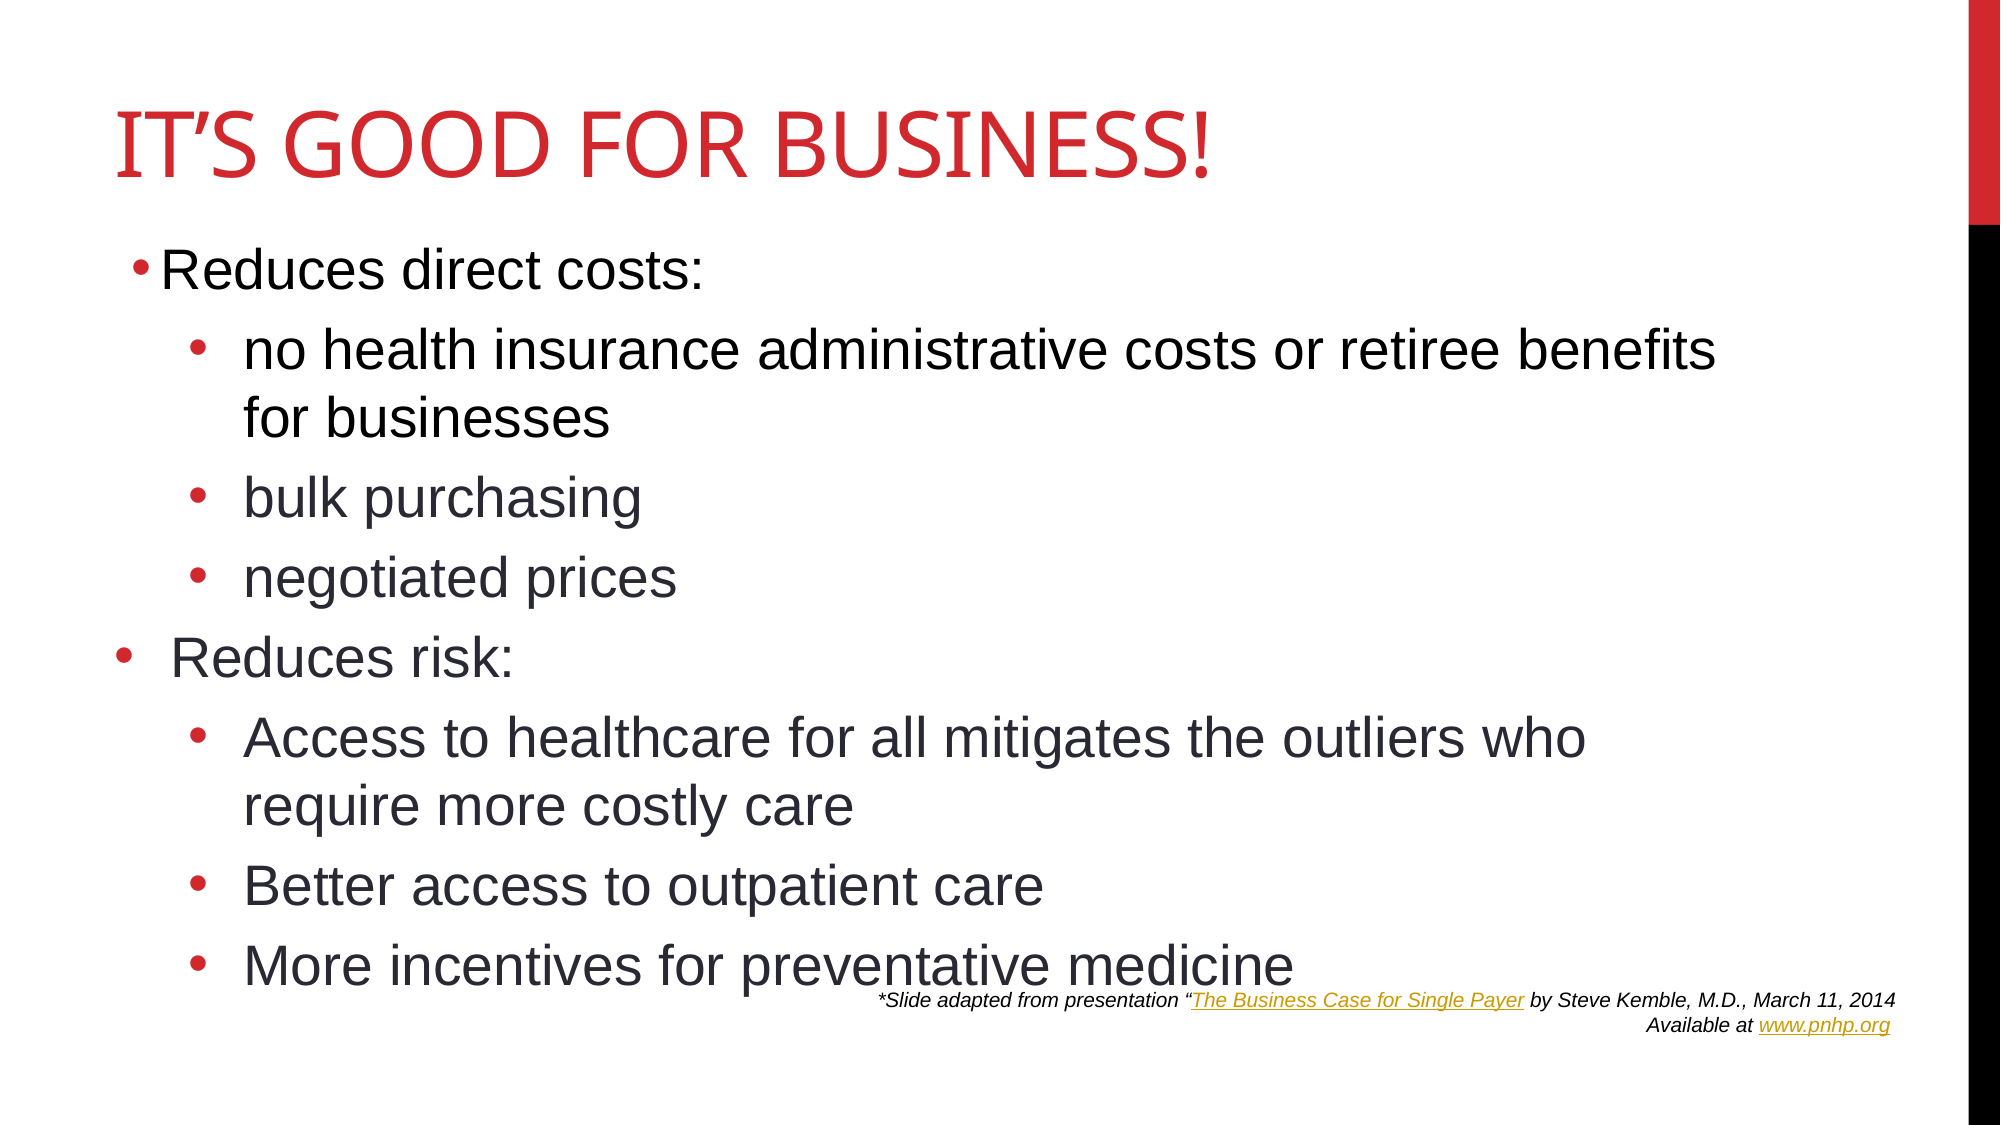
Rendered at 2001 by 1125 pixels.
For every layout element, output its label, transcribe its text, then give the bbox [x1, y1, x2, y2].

list Reduces direct costs: no health insurance administrative costs or retiree benefits for businesses bulk purchasing negotiated prices Reduces risk: Access to healthcare for all mitigates the outliers who require more costly care Better access to outpatient care More incentives for preventative medicine [99, 224, 1767, 979]
text_box *Slide adapted from presentation “The Business Case for Single Payer by Steve Kemble, M.D., March 11, 2014 Available at www.pnhp.org [66, 979, 1911, 1044]
title It’s Good for Business! [99, 25, 1627, 204]
